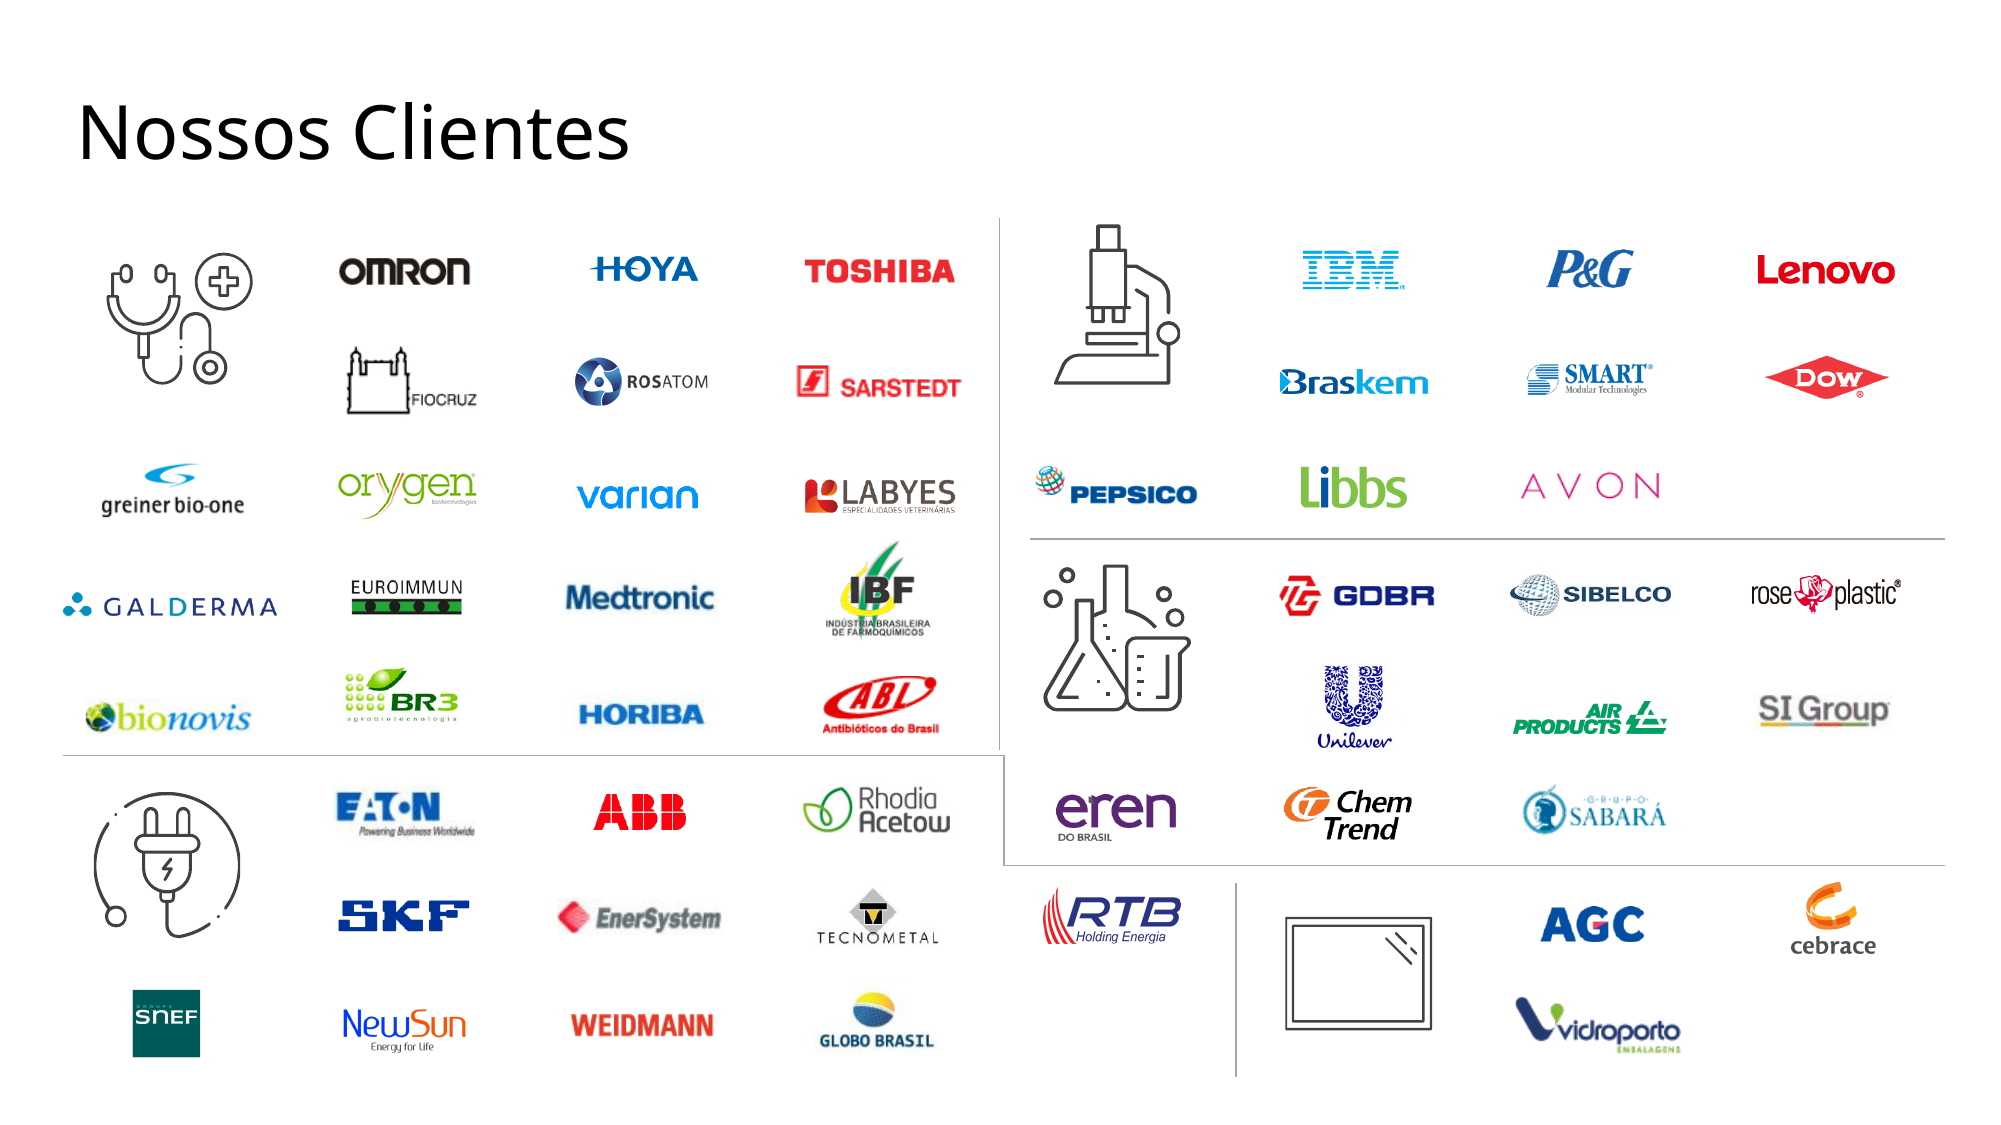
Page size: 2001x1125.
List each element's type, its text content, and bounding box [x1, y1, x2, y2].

picture [1306, 662, 1402, 750]
picture [1539, 905, 1644, 942]
picture [796, 979, 957, 1060]
picture [1303, 250, 1405, 290]
picture [564, 573, 719, 620]
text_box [63, 755, 1946, 866]
picture [1545, 249, 1635, 289]
picture [1500, 442, 1679, 532]
picture [1752, 688, 1901, 735]
picture [570, 234, 712, 306]
picture [823, 676, 939, 734]
picture [1403, 380, 1409, 394]
picture [105, 252, 254, 386]
picture [1363, 369, 1428, 394]
picture [1300, 465, 1407, 508]
picture [341, 564, 472, 630]
picture [1514, 997, 1681, 1054]
picture [1752, 575, 1901, 614]
picture [1416, 380, 1422, 394]
picture [1279, 369, 1356, 394]
picture [819, 527, 940, 653]
picture [1500, 567, 1679, 623]
title Nossos Clientes [70, 88, 1241, 237]
picture [93, 866, 241, 939]
picture [323, 656, 478, 735]
picture [337, 471, 477, 520]
picture [573, 472, 710, 520]
picture [1512, 701, 1667, 735]
picture [129, 988, 202, 1060]
picture [1517, 780, 1672, 847]
picture [1764, 355, 1889, 400]
picture [1268, 567, 1440, 625]
picture [1526, 348, 1653, 409]
picture [803, 254, 956, 285]
picture [767, 325, 992, 439]
picture [1043, 563, 1192, 712]
picture [335, 345, 479, 418]
picture [1758, 254, 1895, 284]
picture [802, 479, 957, 513]
picture [1029, 457, 1203, 512]
picture [814, 885, 939, 946]
picture [335, 896, 472, 935]
picture [575, 357, 708, 406]
picture [556, 896, 723, 935]
picture [572, 692, 711, 735]
picture [1790, 882, 1876, 955]
picture [85, 698, 255, 735]
picture [1043, 886, 1181, 945]
picture [86, 451, 254, 523]
picture [173, 601, 183, 613]
picture [63, 591, 277, 616]
picture [1284, 916, 1434, 1032]
picture [1053, 223, 1181, 386]
picture [323, 995, 484, 1060]
picture [562, 1007, 717, 1040]
picture [335, 249, 478, 291]
